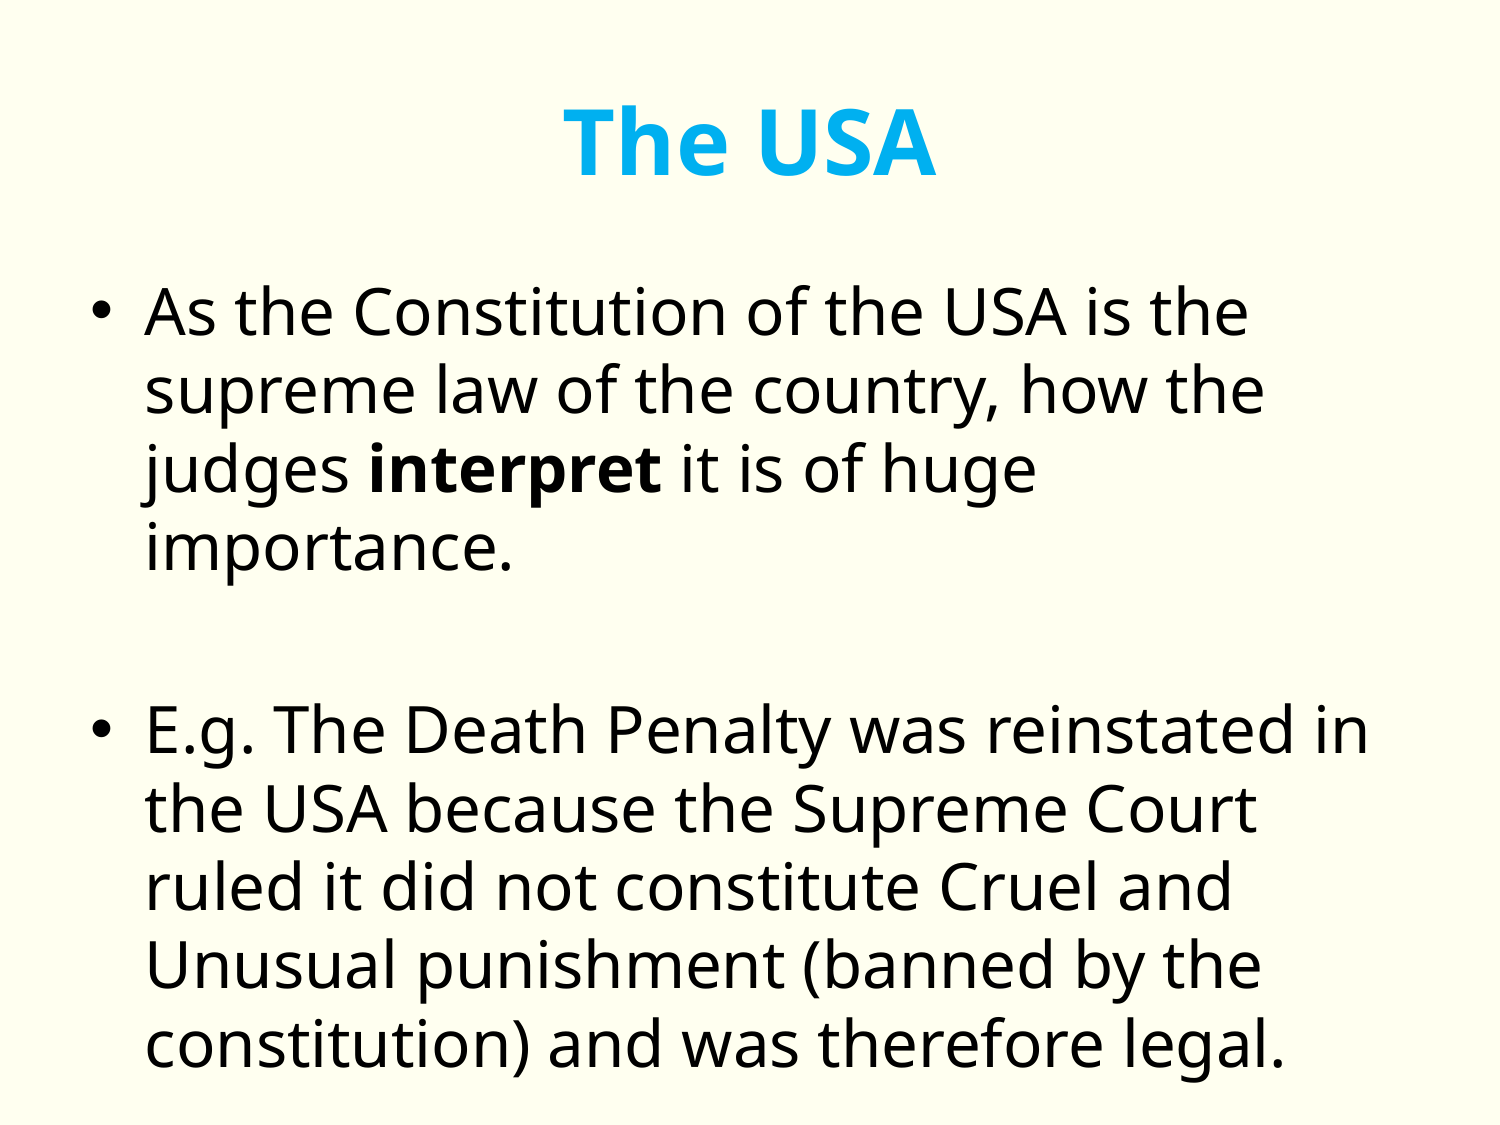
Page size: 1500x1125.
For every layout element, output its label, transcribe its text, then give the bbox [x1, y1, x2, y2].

list As the Constitution of the USA is the supreme law of the country, how the judges interpret it is of huge importance. E.g. The Death Penalty was reinstated in the USA because the Supreme Court ruled it did not constitute Cruel and Unusual punishment (banned by the constitution) and was therefore legal. [75, 262, 1425, 1094]
title The USA [75, 45, 1425, 233]
